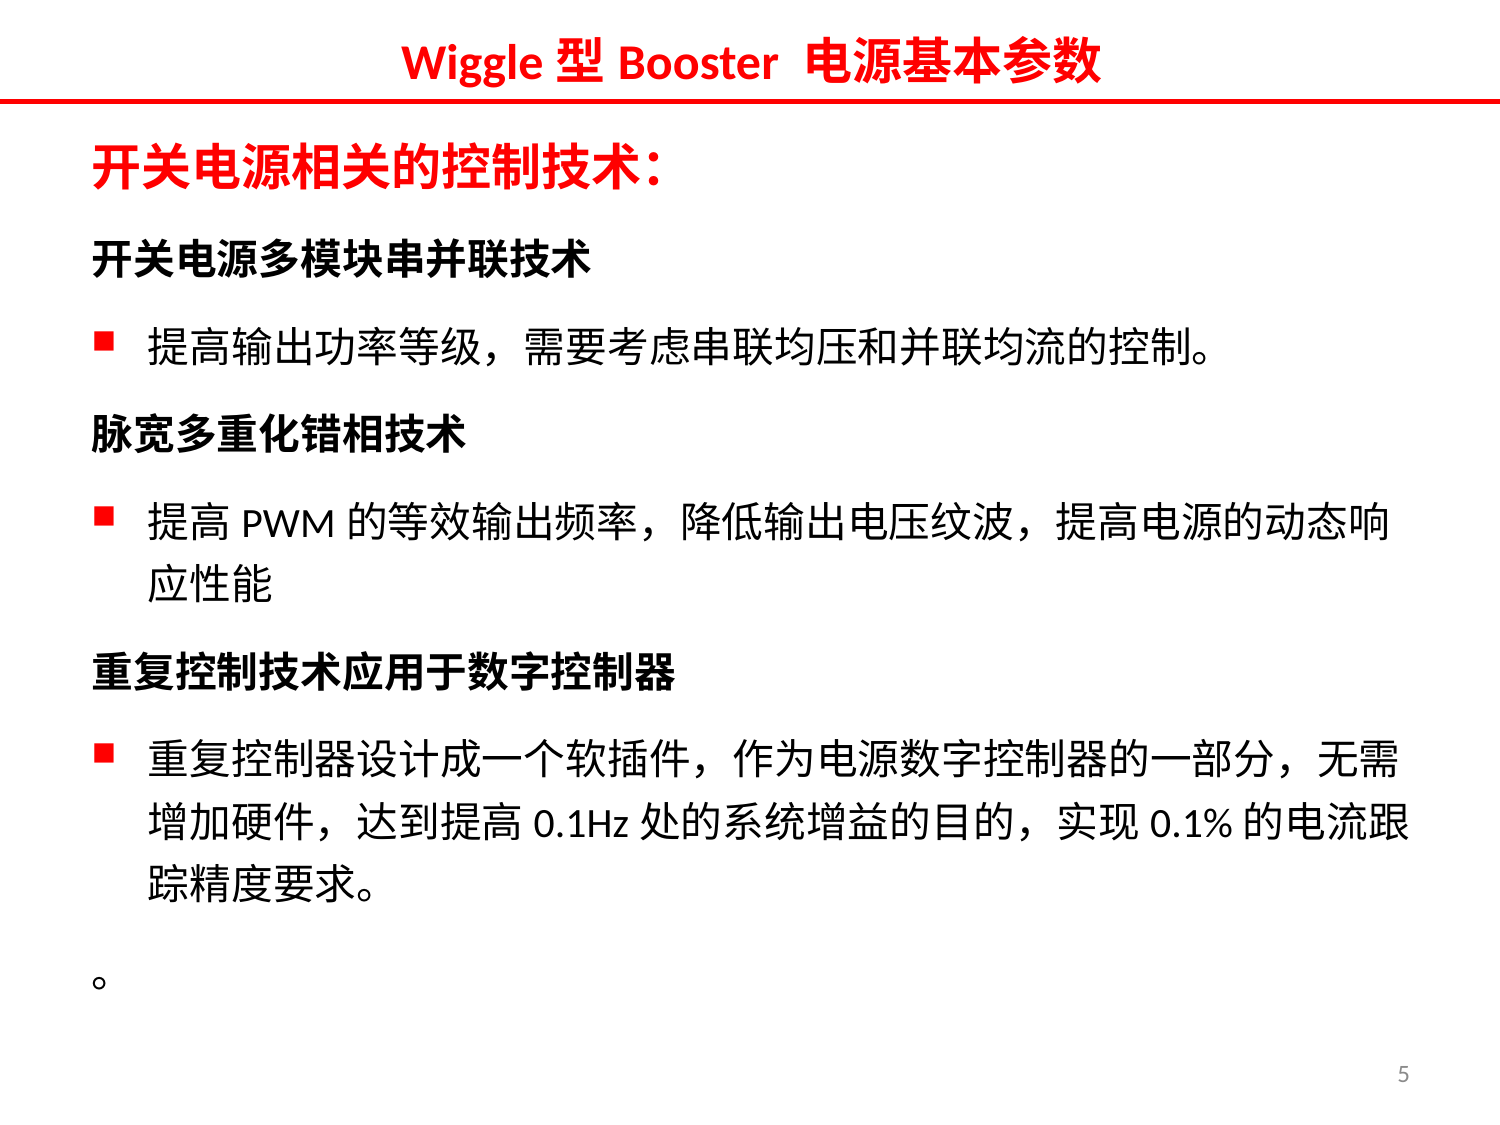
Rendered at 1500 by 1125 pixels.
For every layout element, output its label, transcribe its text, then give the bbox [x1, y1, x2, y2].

list 开关电源相关的控制技术： 开关电源多模块串并联技术 提高输出功率等级，需要考虑串联均压和并联均流的控制。 脉宽多重化错相技术 提高PWM的等效输出频率，降低输出电压纹波，提高电源的动态响应性能 重复控制技术应用于数字控制器 重复控制器设计成一个软插件，作为电源数字控制器的一部分，无需增加硬件，达到提高0.1Hz处的系统增益的目的，实现0.1%的电流跟踪精度要求。 。 [76, 125, 1427, 1047]
title Wiggle型Booster 电源基本参数 [76, 19, 1427, 99]
slide_number 5 [1074, 1042, 1425, 1103]
